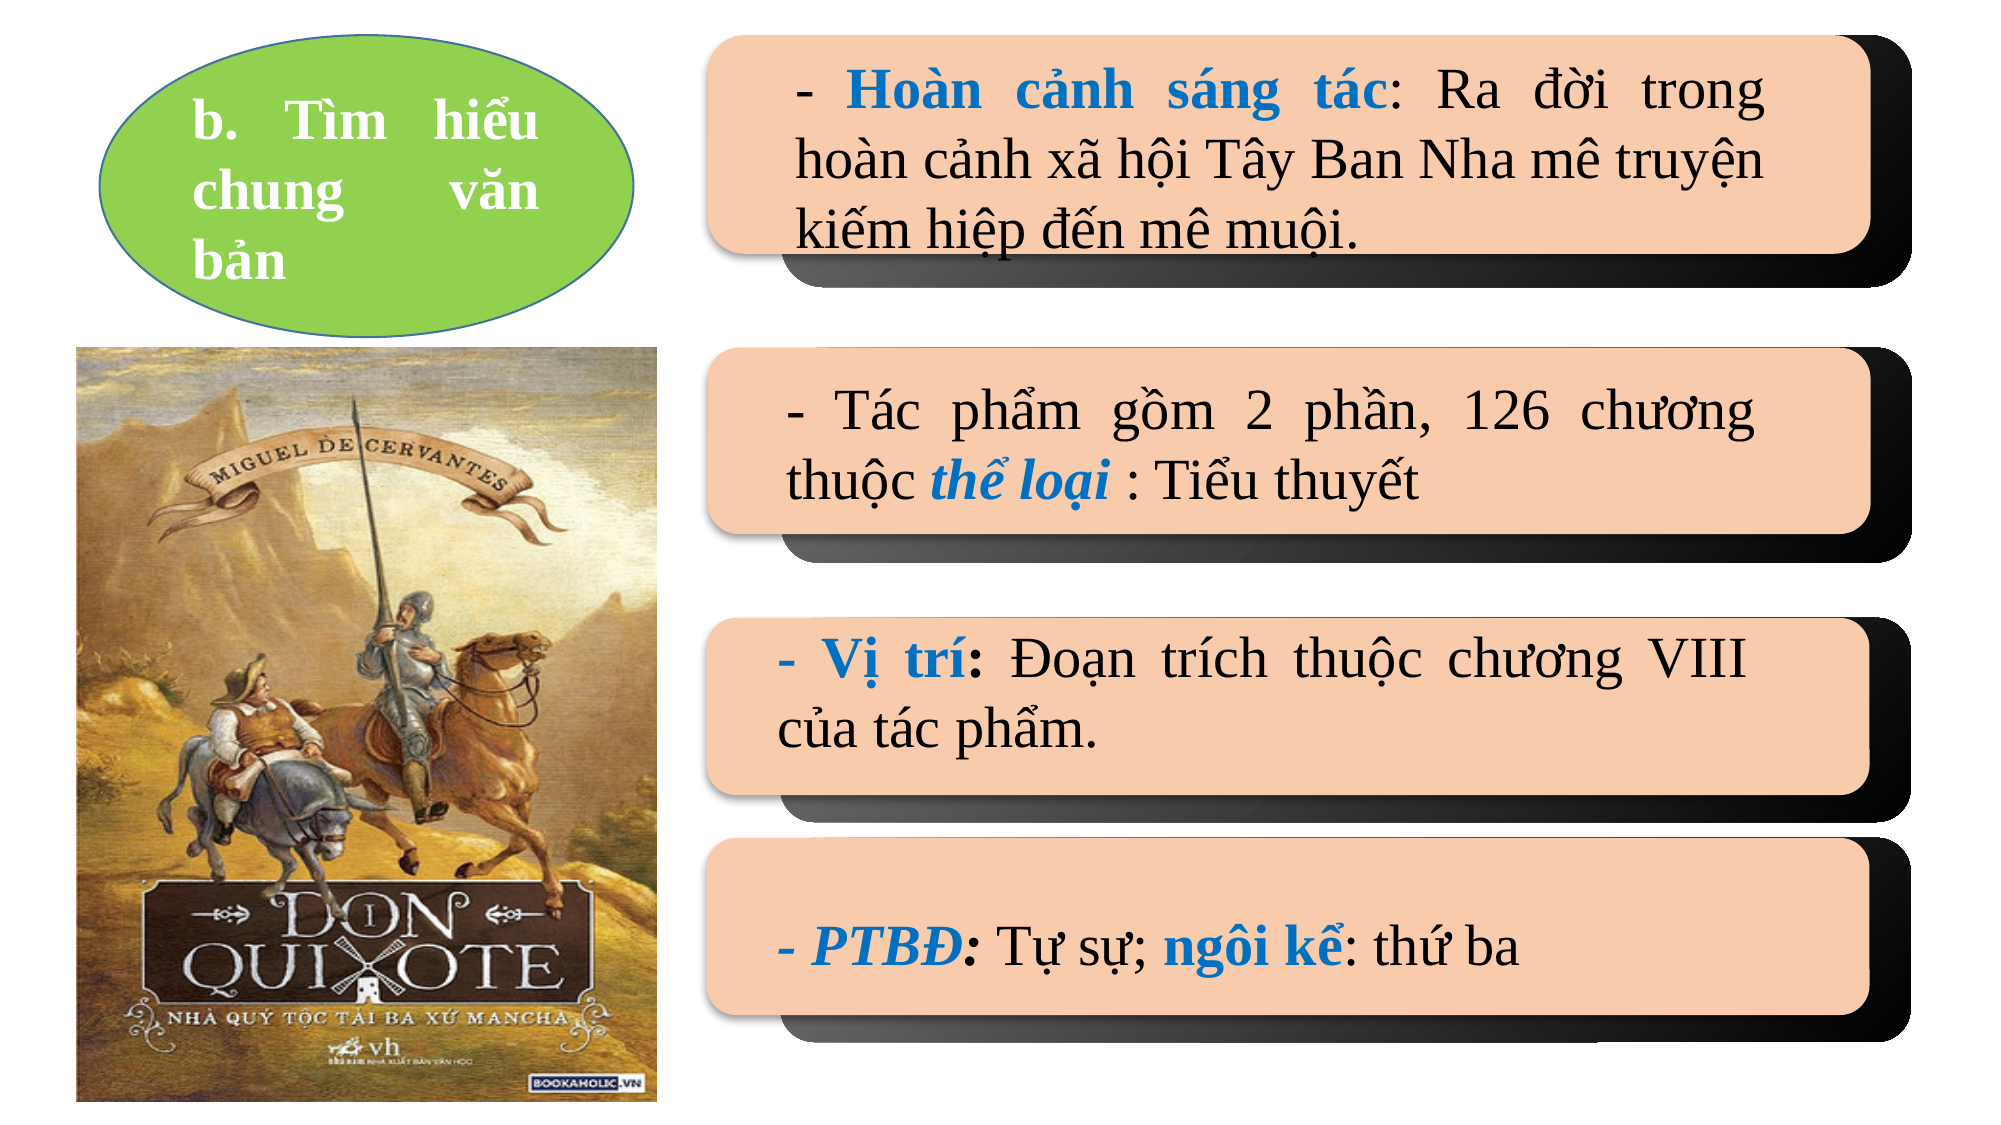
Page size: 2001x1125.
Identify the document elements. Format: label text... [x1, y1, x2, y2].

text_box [707, 347, 1912, 563]
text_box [706, 617, 1911, 823]
text_box b. Tìm hiểu chung văn bản [98, 34, 635, 339]
text_box - Vị trí: Đoạn trích thuộc chương VIII của tác phẩm. [763, 612, 1764, 617]
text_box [706, 837, 1911, 1043]
picture [75, 347, 658, 1102]
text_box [707, 35, 1912, 288]
